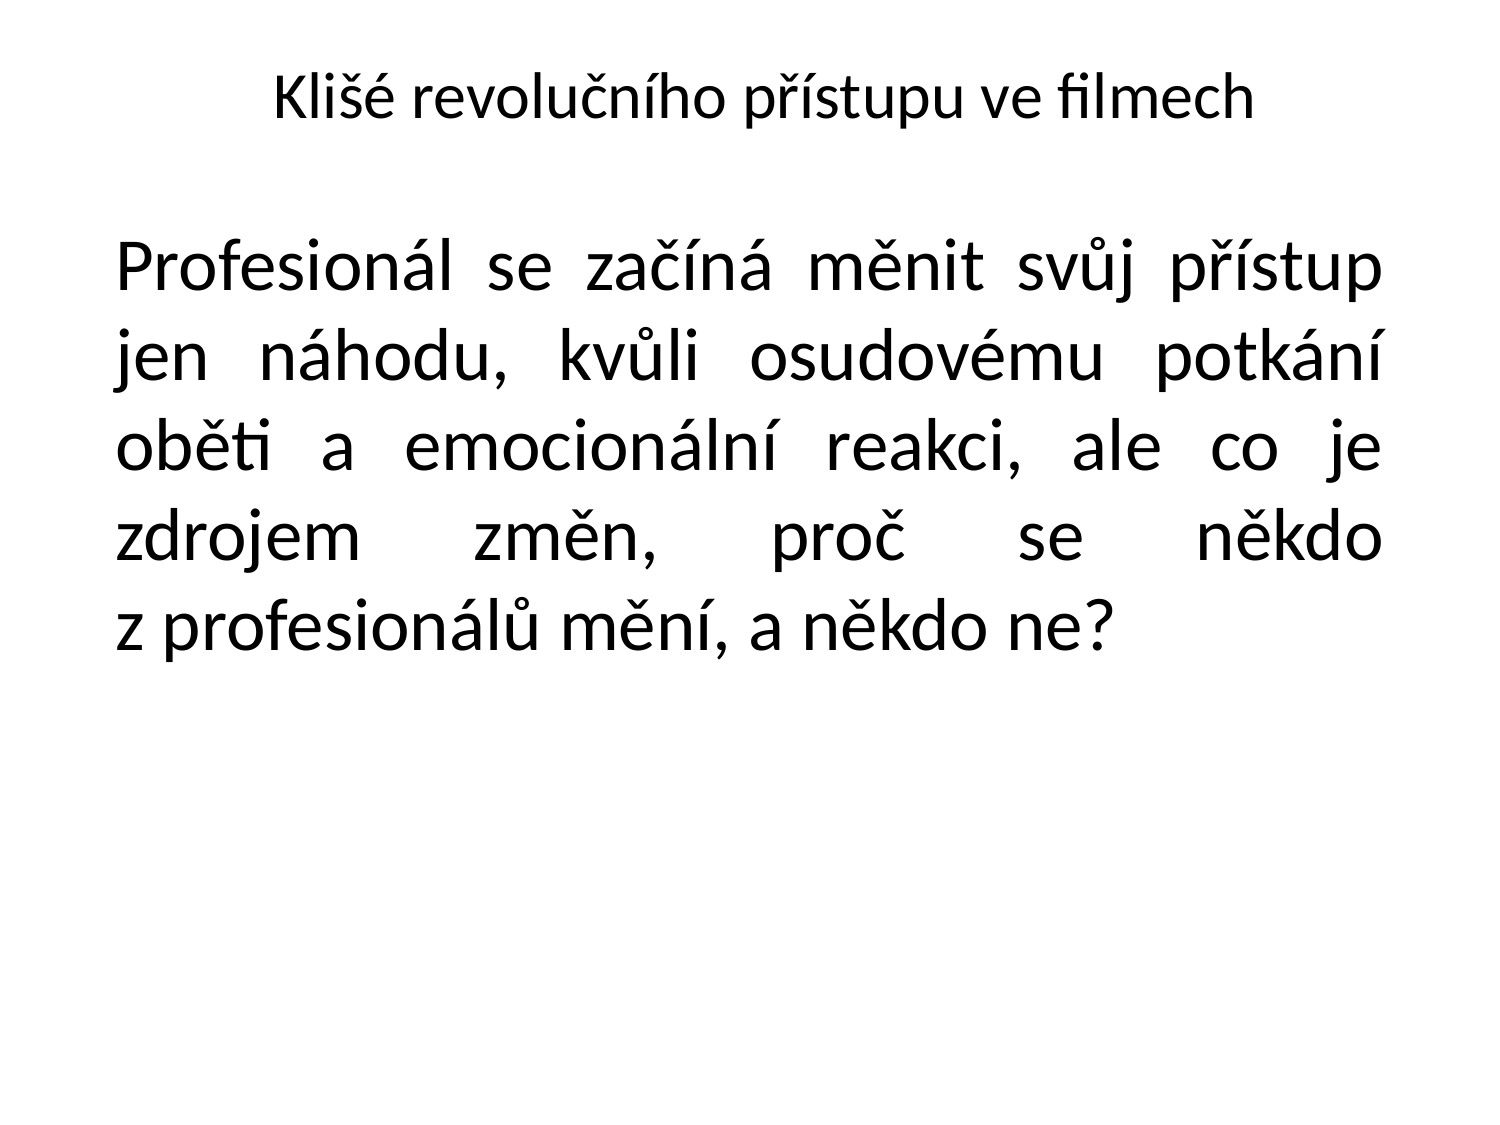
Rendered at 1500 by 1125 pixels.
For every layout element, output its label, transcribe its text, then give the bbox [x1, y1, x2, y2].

title Klišé revolučního přístupu ve filmech [135, 42, 1411, 221]
subtitle Profesionál se začíná měnit svůj přístup jen náhodu, kvůli osudovému potkání oběti a emocionální reakci, ale co je zdrojem změn, proč se někdo z profesionálů mění, a někdo ne? [100, 207, 1400, 847]
